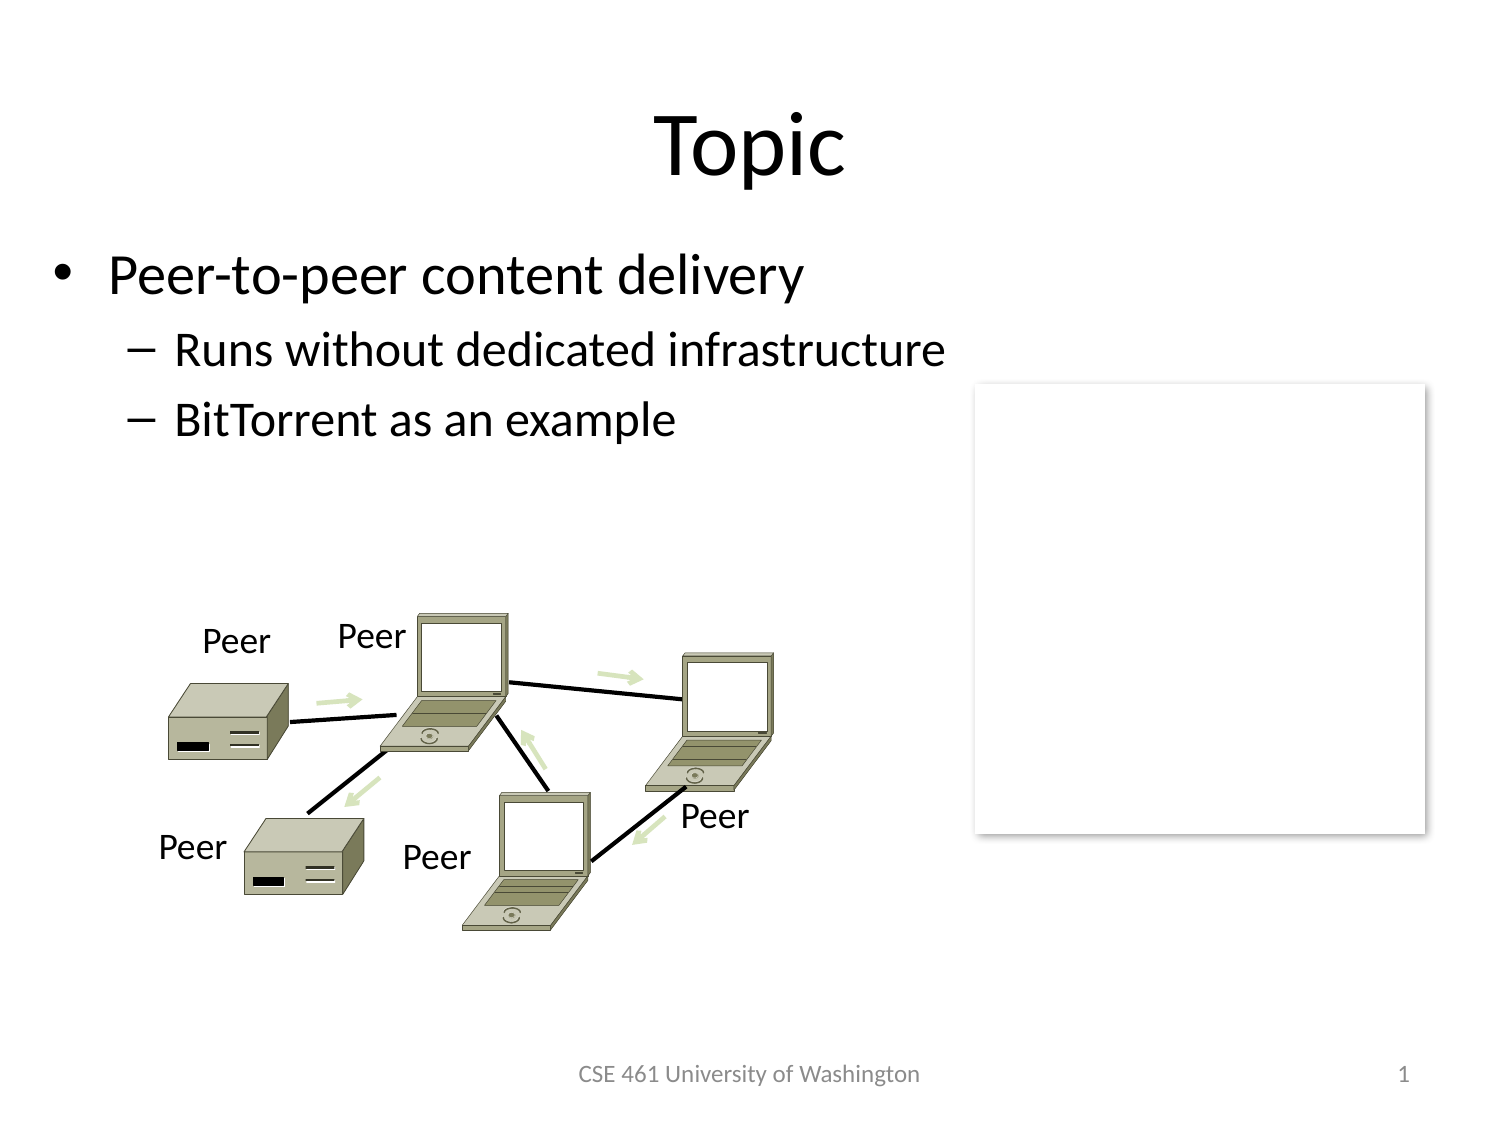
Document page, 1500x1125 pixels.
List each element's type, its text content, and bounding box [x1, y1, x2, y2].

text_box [142, 603, 775, 932]
list Peer-to-peer content delivery Runs without dedicated infrastructure BitTorrent as an example [37, 229, 975, 1013]
slide_number 1 [1074, 1042, 1425, 1103]
footer CSE 461 University of Washington [512, 1042, 988, 1103]
title Topic [75, 45, 1425, 233]
